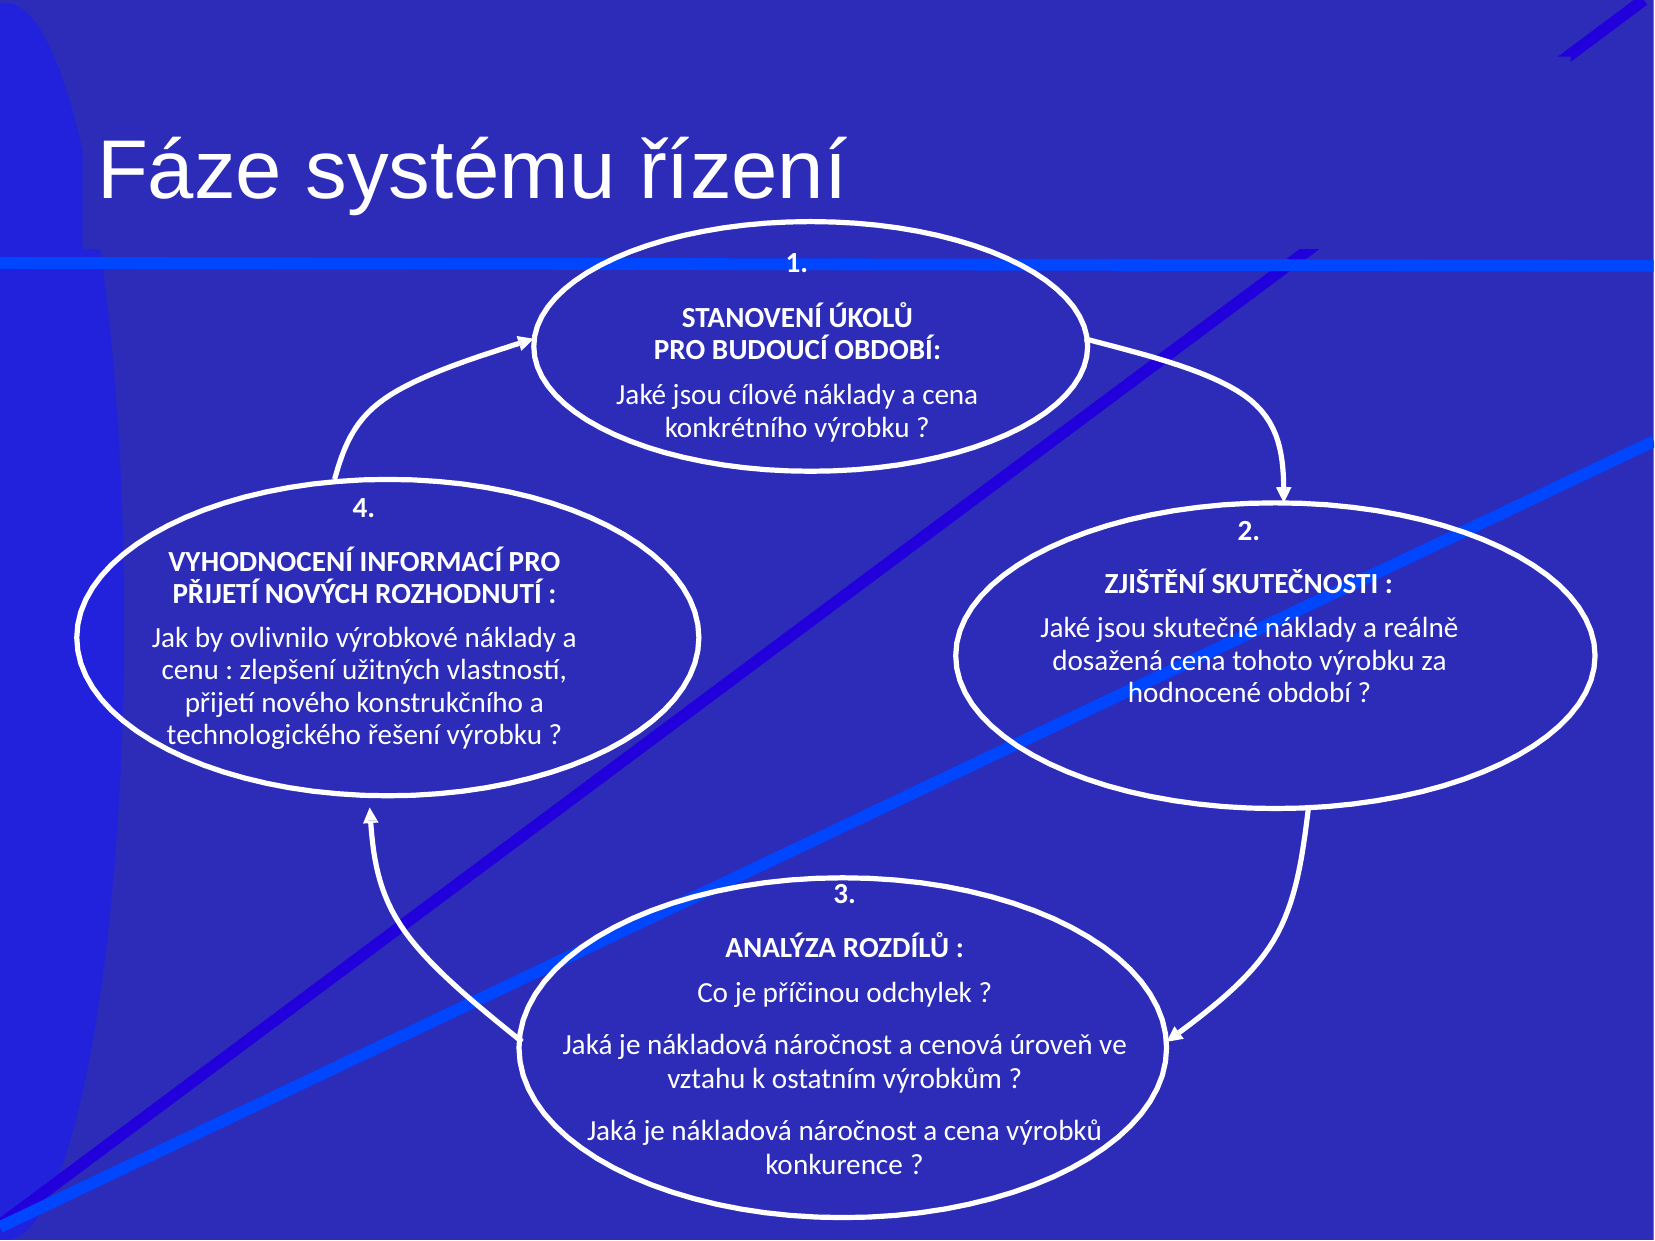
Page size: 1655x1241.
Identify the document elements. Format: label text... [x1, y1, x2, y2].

text_box [955, 502, 1596, 809]
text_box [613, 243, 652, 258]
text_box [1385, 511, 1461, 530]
text_box [173, 512, 699, 796]
text_box [642, 1181, 1044, 1218]
text_box [518, 965, 559, 1130]
text_box [332, 336, 534, 480]
text_box [292, 479, 484, 487]
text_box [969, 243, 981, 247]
text_box [82, 56, 1571, 249]
text_box [1084, 336, 1292, 503]
text_box [1166, 807, 1312, 1042]
text_box 3. ANALÝZA ROZDÍLů : Co je příčinou odchylek ? Jaká je nákladová náročnost a cenová úroveň ve vztahu k ostatním výrobkům ? Jaká je nákladová náročnost a cena výrobků konkurence ? [559, 874, 1130, 1181]
text_box [1130, 969, 1167, 1127]
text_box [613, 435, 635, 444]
text_box [533, 221, 1088, 472]
text_box 4. VYHODNOCENÍ INFORMACÍ PRO PŘIJETÍ NOVÝCH ROZHODNUTÍ : Jak by ovlivnilo výrobkové náklady a cenu : zlepšení užitných vlastností, přijetí nového konstrukčního a technologického řešení výrobku ? [148, 487, 579, 752]
title Fáze systému řízení [95, 70, 1559, 324]
text_box 2. ZJIŠTĚNÍ SKUTEČNOSTI : Jaké jsou skutečné náklady a reálně dosažená cena tohoto výrobku za hodnocené období ? [1037, 511, 1166, 553]
text_box [363, 807, 524, 1044]
text_box [76, 536, 148, 739]
